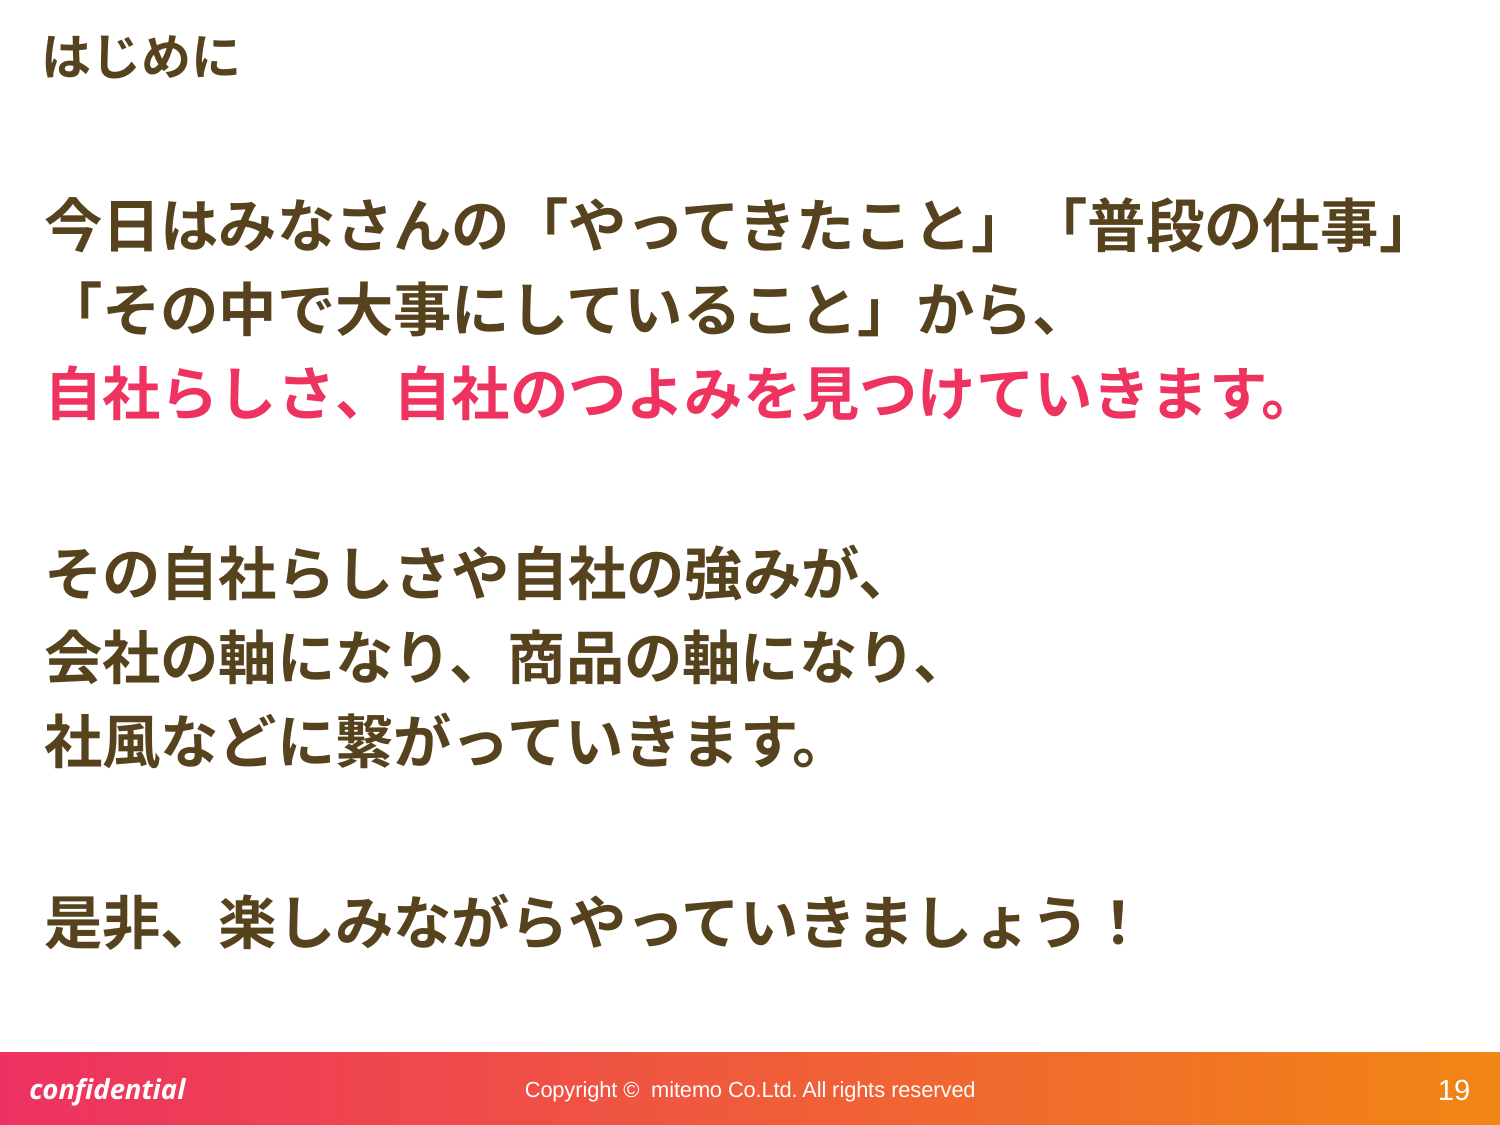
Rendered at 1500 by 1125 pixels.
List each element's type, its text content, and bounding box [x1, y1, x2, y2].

list 今日はみなさんの「やってきたこと」「普段の仕事」「その中で大事にしていること」から、 自社らしさ、自社のつよみを見つけていきます。 その自社らしさや自社の強みが、 会社の軸になり、商品の軸になり、 社風などに繋がっていきます。 是非、楽しみながらやっていきましょう！ [29, 101, 1471, 1024]
title はじめに [29, 28, 1471, 78]
